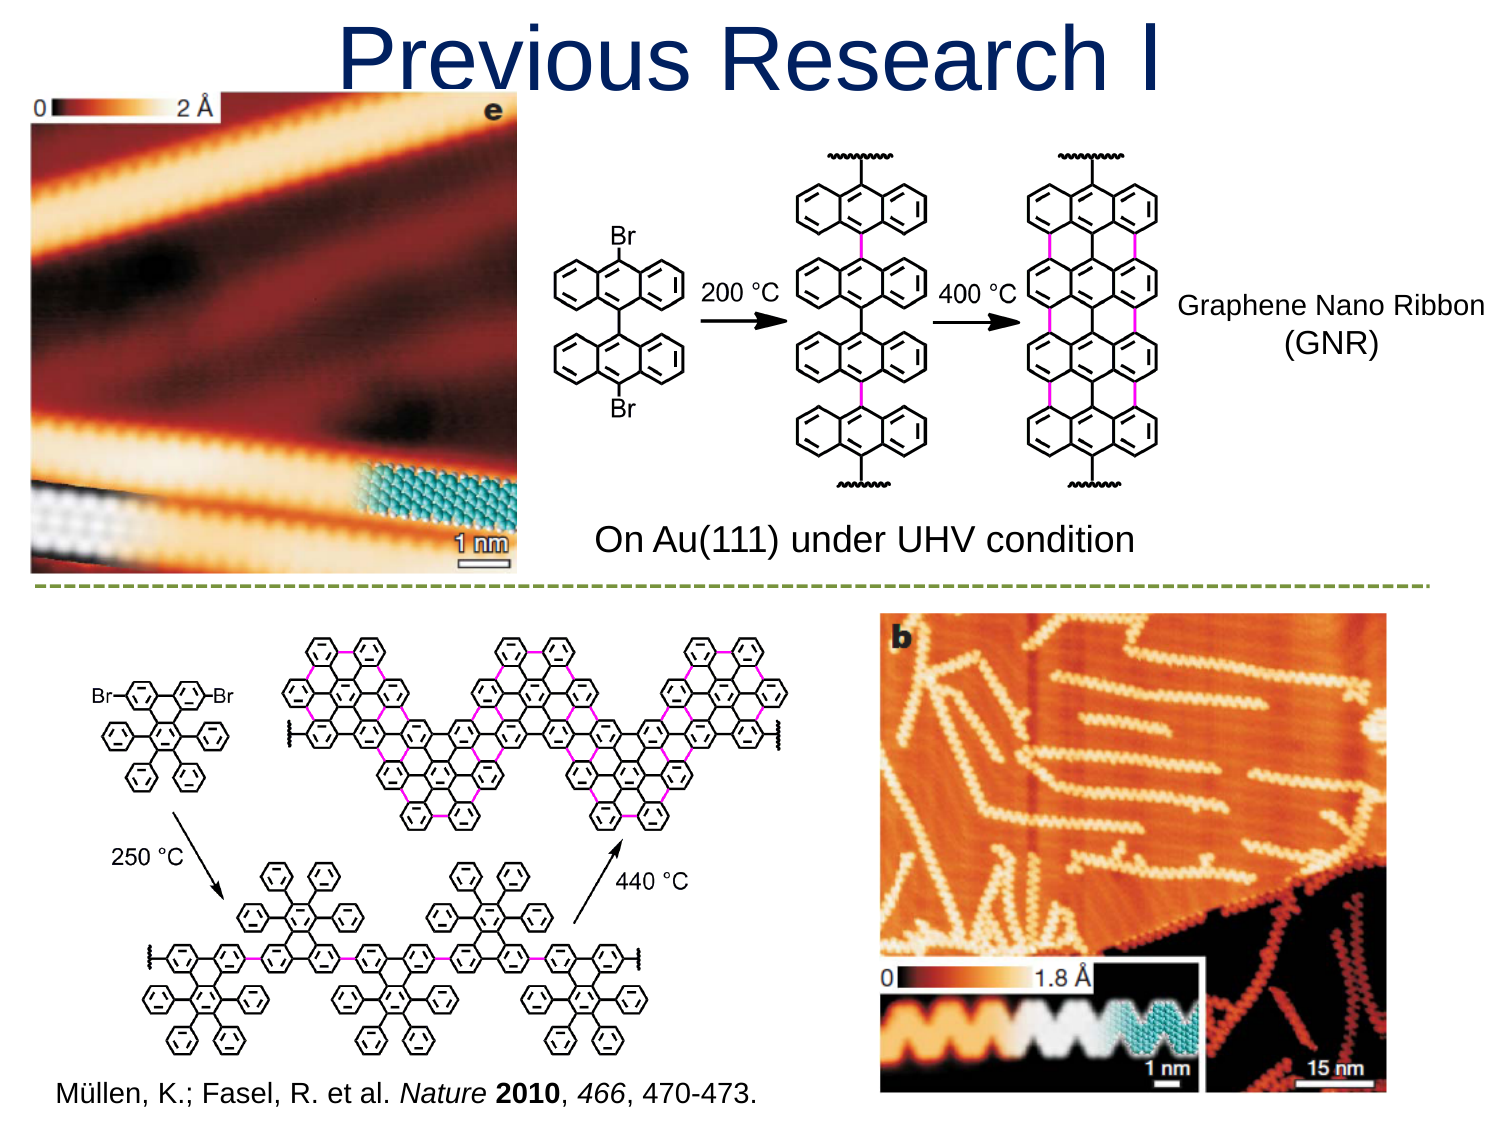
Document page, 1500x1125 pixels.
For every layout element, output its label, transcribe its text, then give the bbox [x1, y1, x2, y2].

text_box Graphene Nano Ribbon (GNR) [1168, 278, 1500, 369]
picture [29, 89, 517, 575]
text_box On Au(111) under UHV condition [587, 515, 1143, 561]
title Previous Research Ⅰ [75, 0, 1425, 148]
picture [88, 633, 792, 1059]
picture [548, 148, 1163, 492]
picture [879, 612, 1389, 1095]
text_box Müllen, K.; Fasel, R. et al. Nature 2010, 466, 470-473. [40, 1067, 773, 1117]
